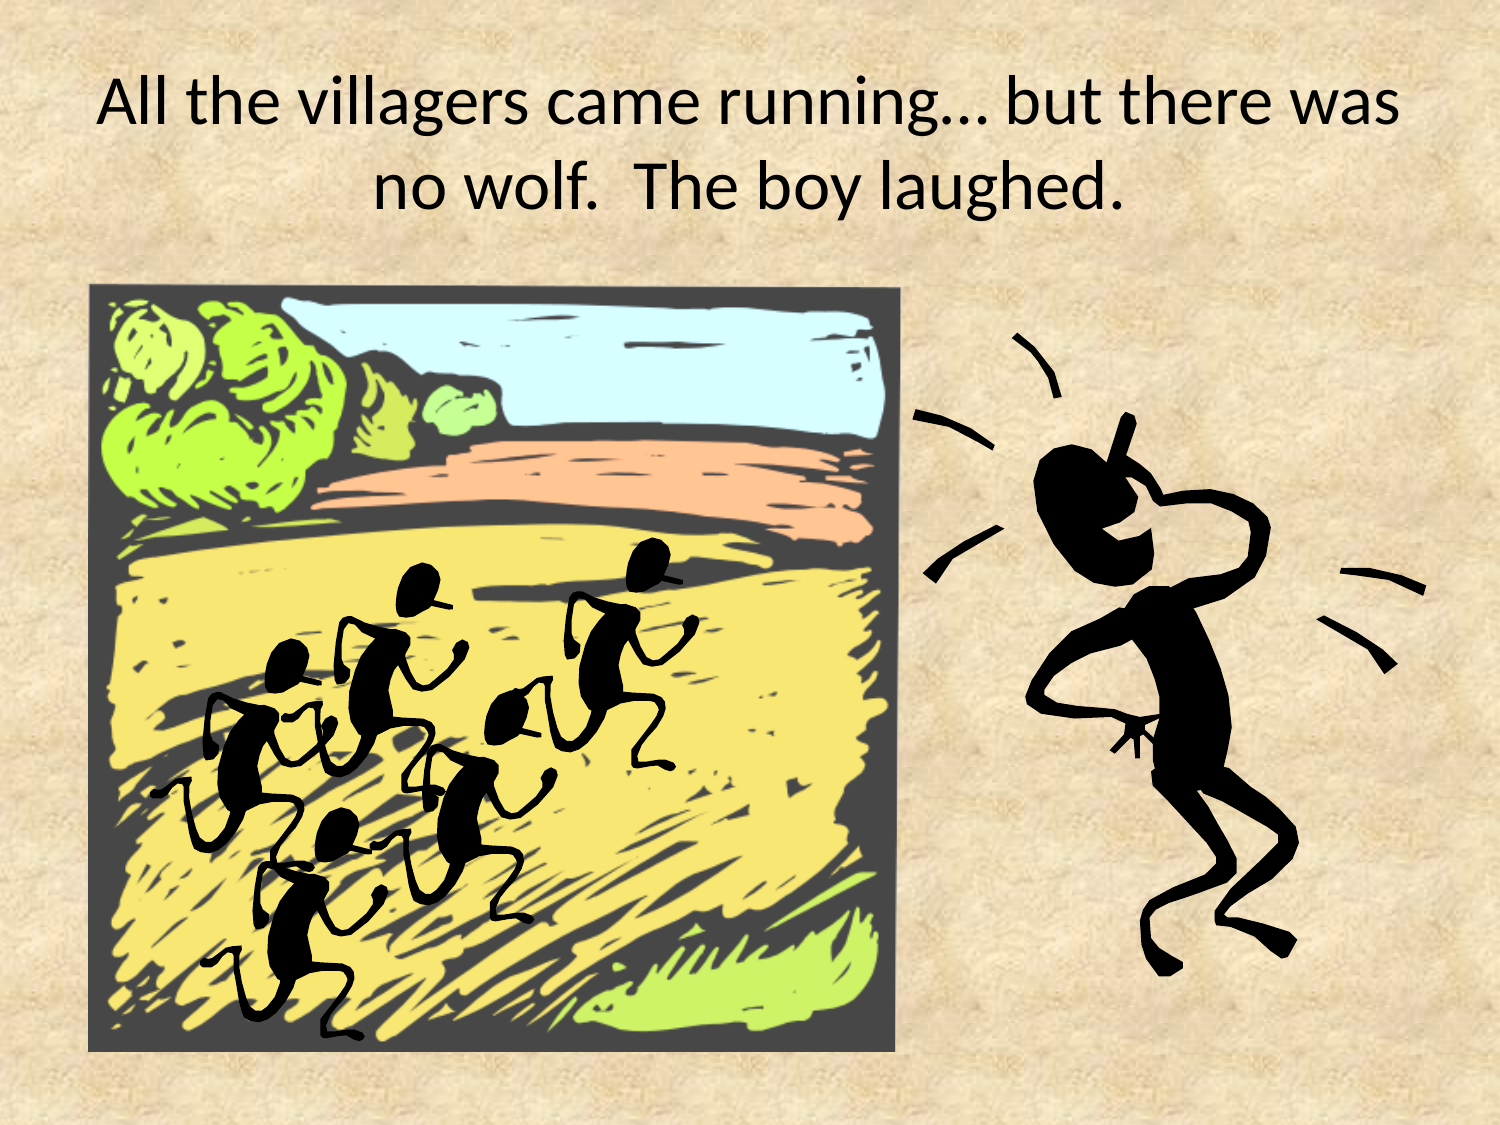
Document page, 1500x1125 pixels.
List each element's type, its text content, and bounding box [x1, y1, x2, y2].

picture [0, 0, 1500, 1125]
title All the villagers came running… but there was no wolf. The boy laughed. [75, 45, 1425, 233]
